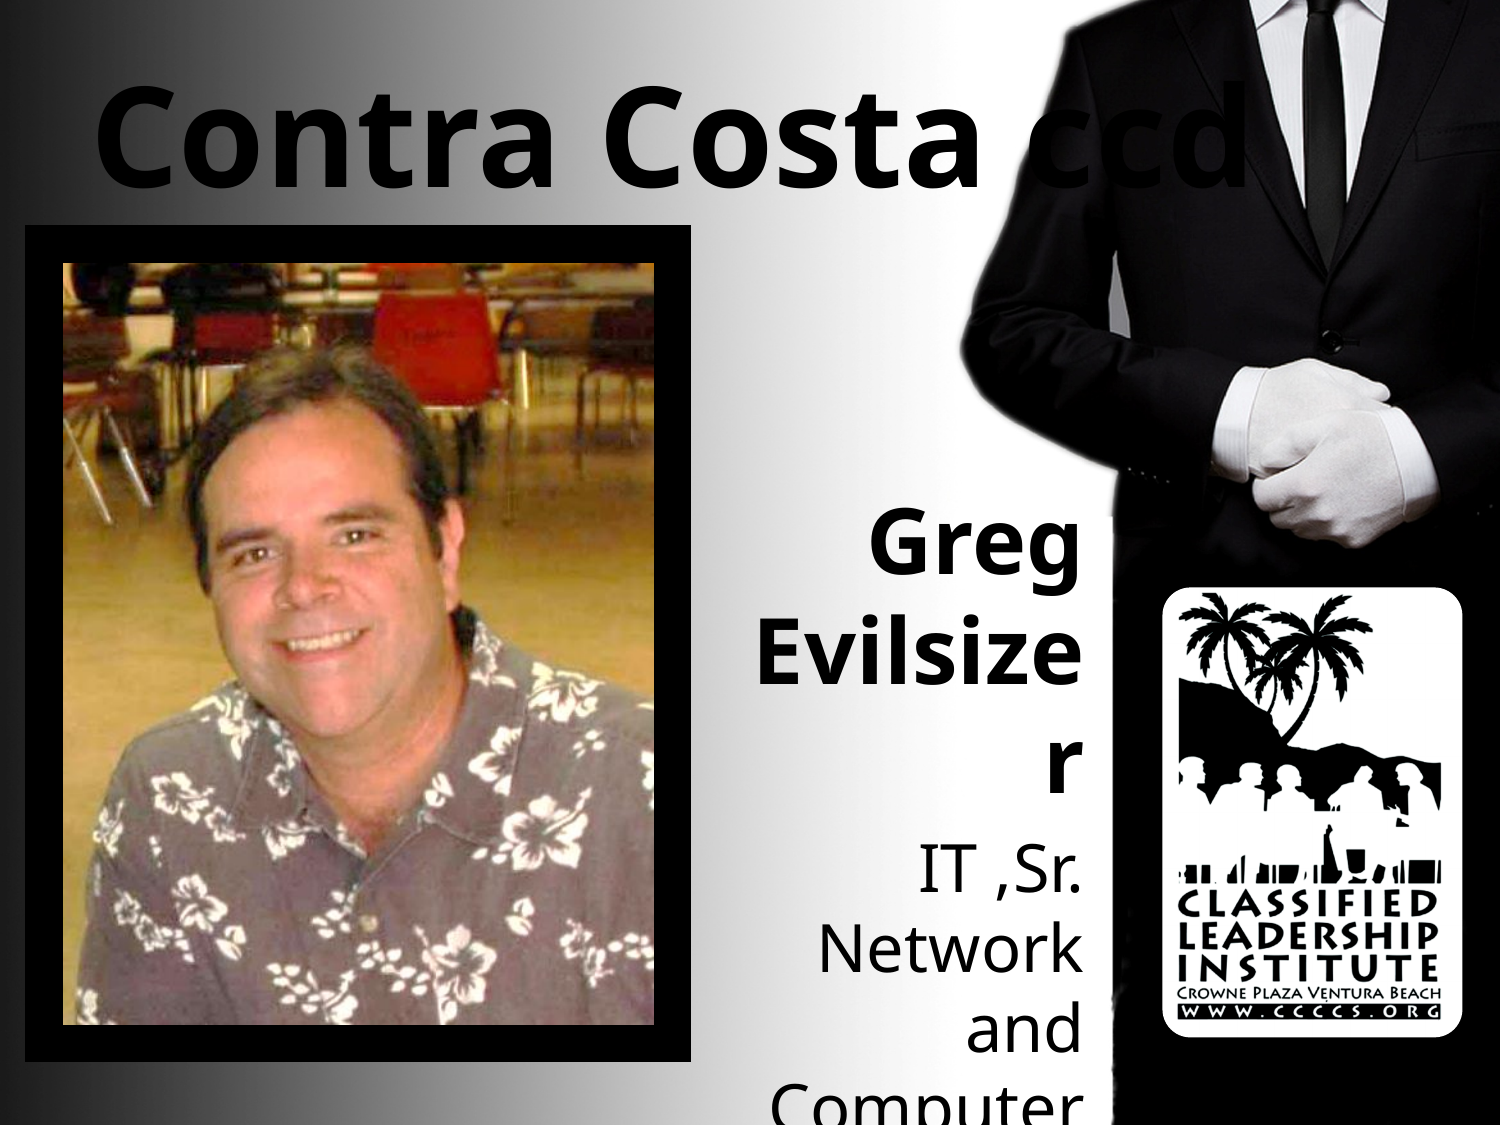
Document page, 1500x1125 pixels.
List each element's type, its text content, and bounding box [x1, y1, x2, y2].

title Contra Costa ccd [75, 37, 1313, 225]
picture [0, 0, 1500, 1125]
list Greg Evilsizer IT ,Sr. Network and Computer Specialist Classified Senate President [699, 474, 1100, 1075]
